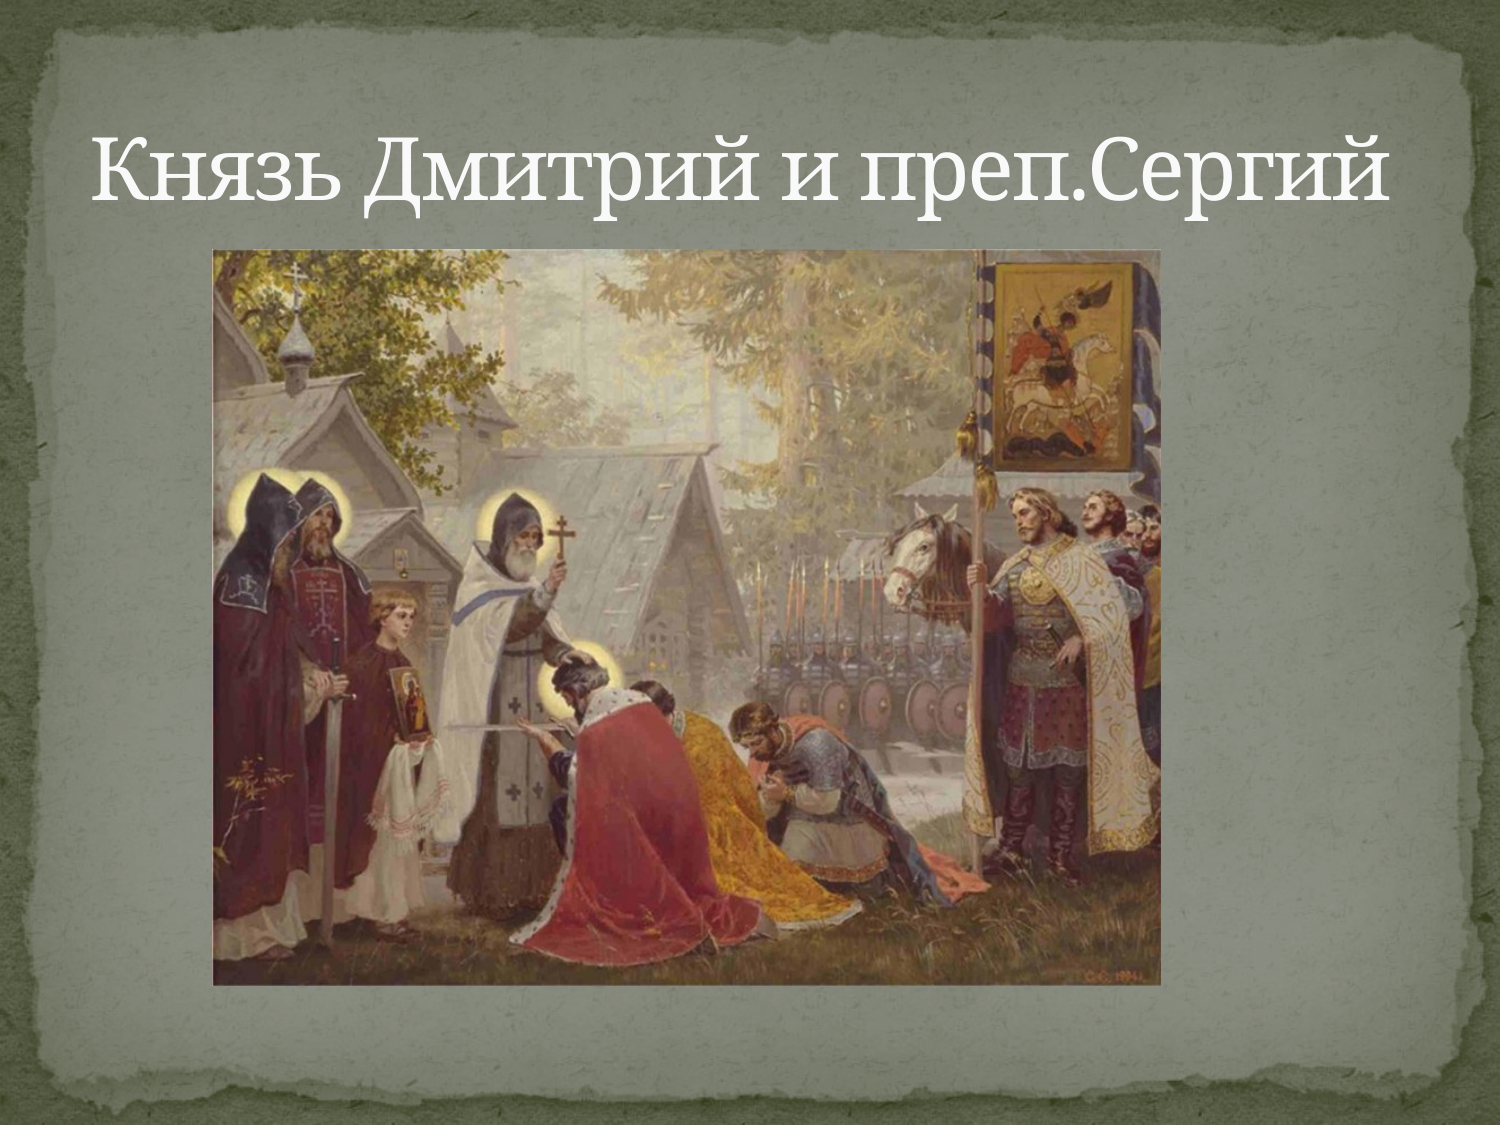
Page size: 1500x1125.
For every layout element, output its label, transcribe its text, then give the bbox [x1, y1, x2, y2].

title Князь Дмитрий и преп.Сергий [74, 24, 1425, 225]
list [214, 251, 1160, 985]
